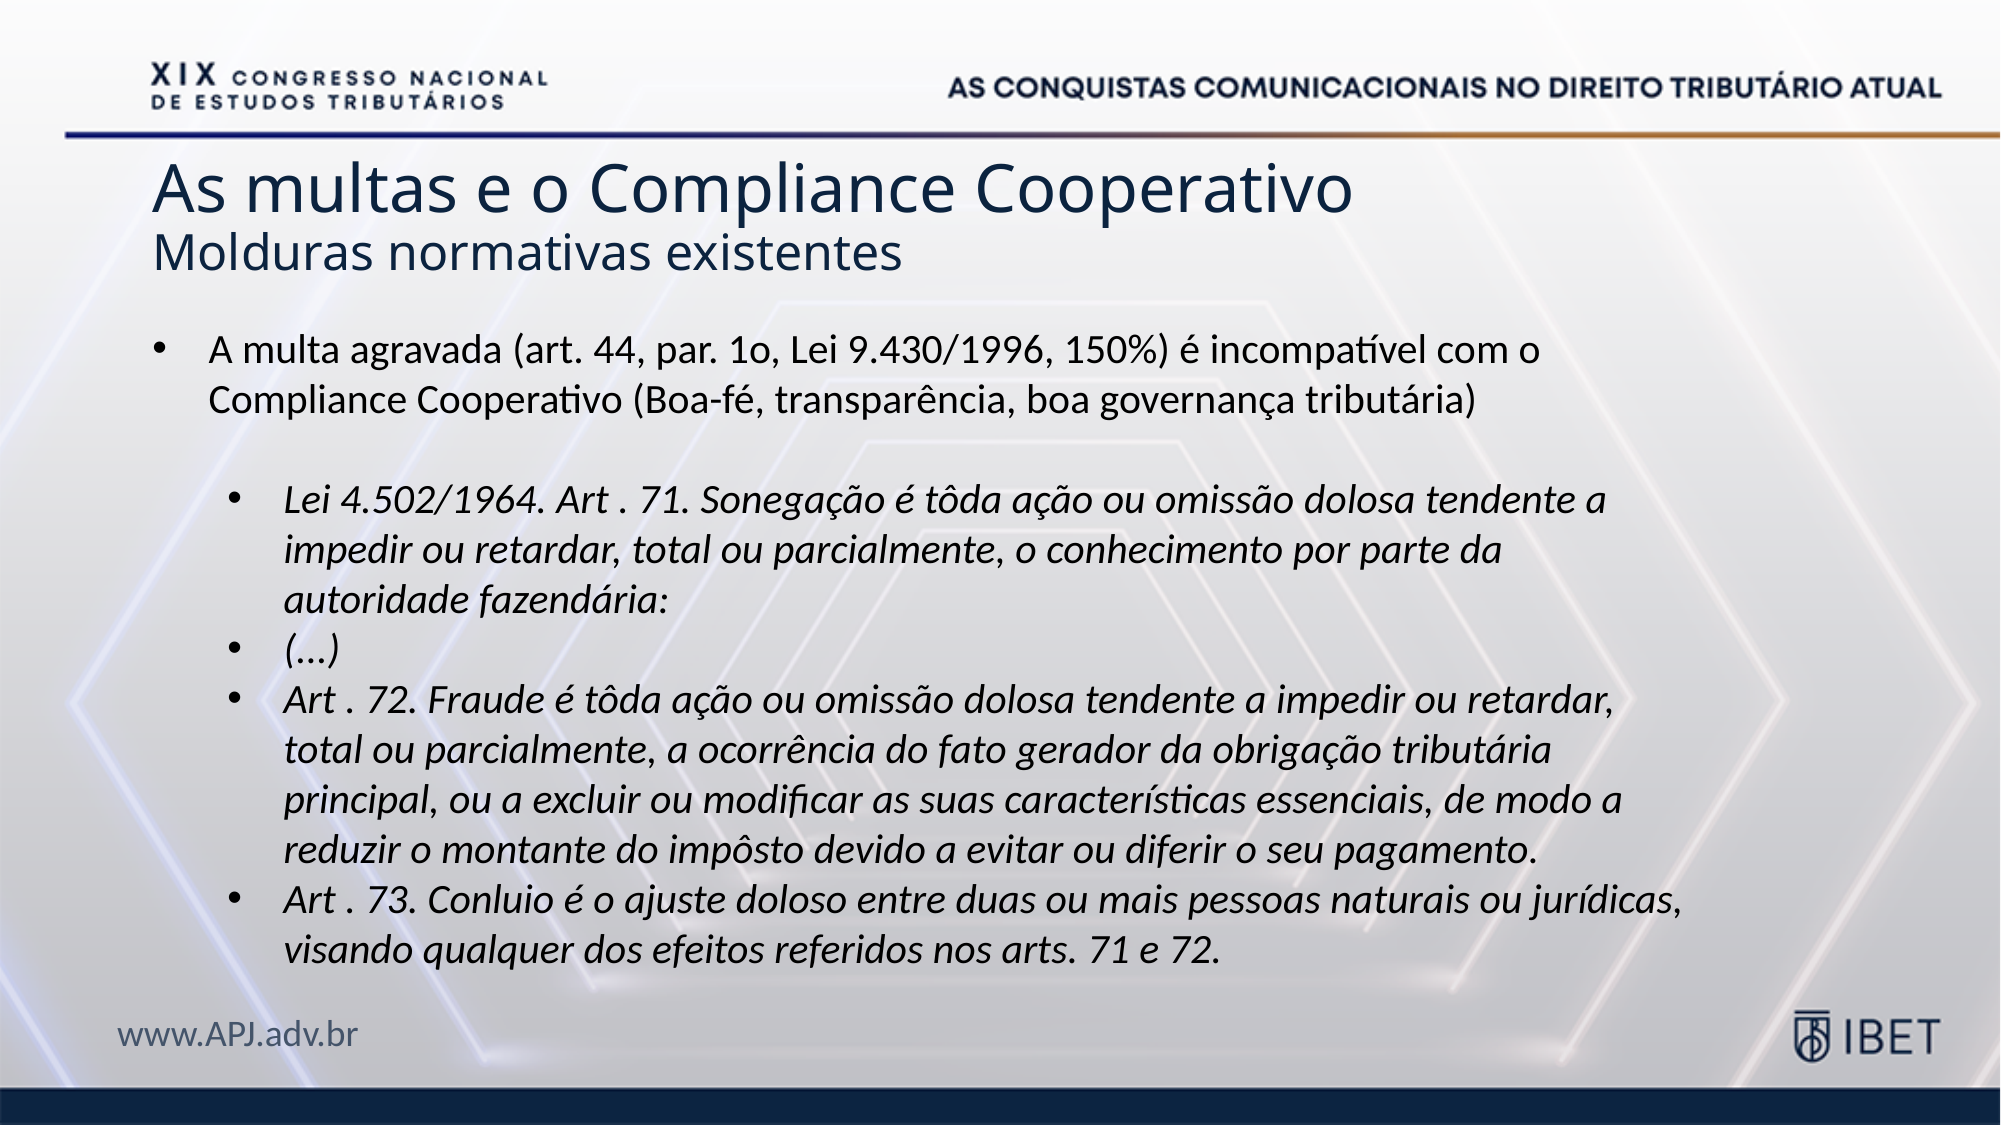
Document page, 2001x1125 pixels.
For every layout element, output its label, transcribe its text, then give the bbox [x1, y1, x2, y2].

text_box www.APJ.adv.br [102, 1001, 374, 1062]
picture [0, 0, 2001, 1125]
title As multas e o Compliance Cooperativo Molduras normativas existentes [137, 136, 1863, 300]
text_box A multa agravada (art. 44, par. 1o, Lei 9.430/1996, 150%) é incompatível com o Compliance Cooperativo (Boa-fé, transparência, boa governança tributária) Lei 4.502/1964. Art . 71. Sonegação é tôda ação ou omissão dolosa tendente a impedir ou retardar, total ou parcialmente, o conhecimento por parte da autoridade fazendária: (...) Art . 72. Fraude é tôda ação ou omissão dolosa tendente a impedir ou retardar, total ou parcialmente, a ocorrência do fato gerador da obrigação tributária principal, ou a excluir ou modificar as suas características essenciais, de modo a reduzir o montante do impôsto devido a evitar ou diferir o seu pagamento. Art . 73. Conluio é o ajuste doloso entre duas ou mais pessoas naturais ou jurídicas, visando qualquer dos efeitos referidos nos arts. 71 e 72. [137, 314, 1713, 1030]
